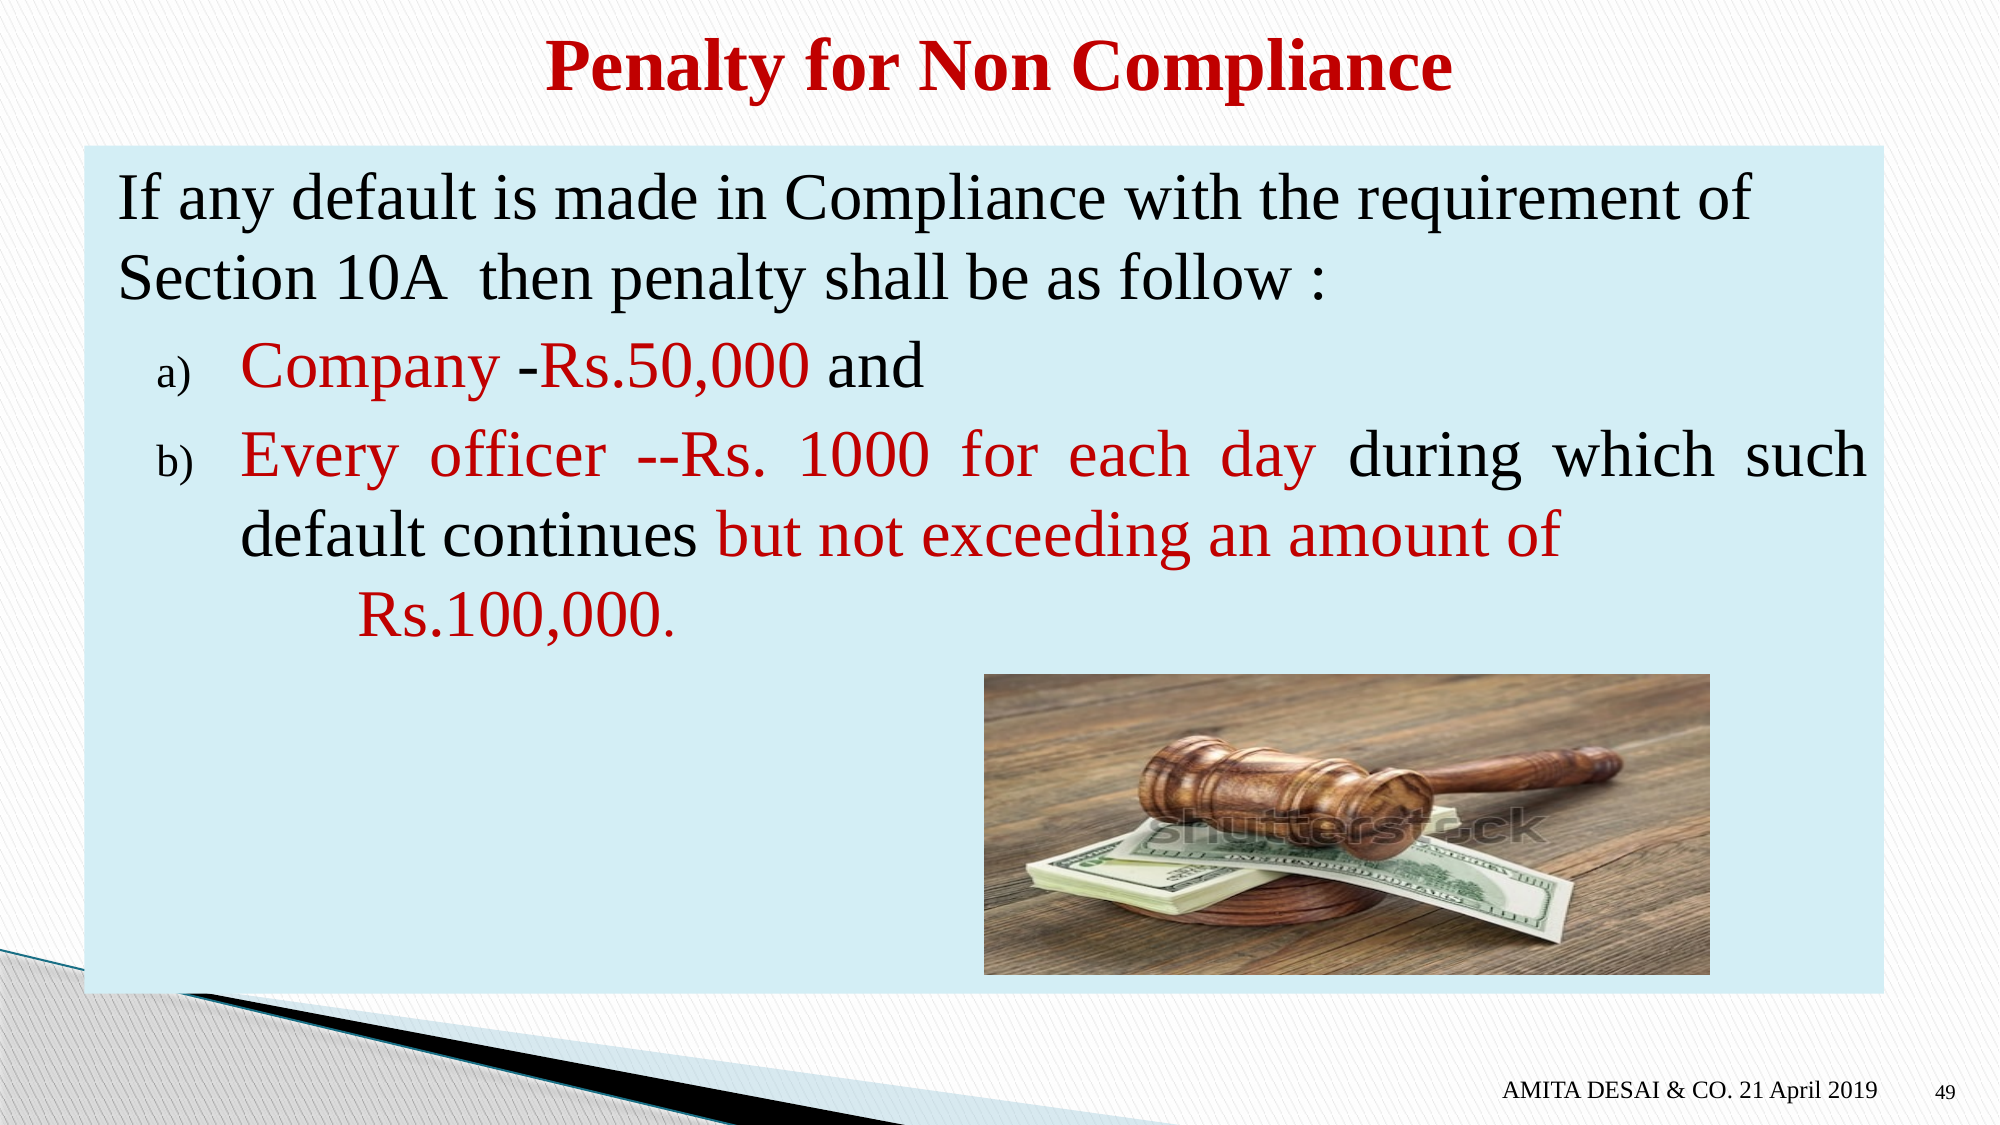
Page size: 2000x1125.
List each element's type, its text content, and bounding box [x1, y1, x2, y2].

slide_number 49 [1938, 1051, 1971, 1112]
footer AMITA DESAI & CO. 21 April 2019 [1487, 1051, 1938, 1112]
title Penalty for Non Compliance [99, 0, 1900, 154]
picture [983, 674, 1710, 976]
list If any default is made in Compliance with the requirement of Section 10A then penalty shall be as follow : Company -Rs.50,000 and Every officer --Rs. 1000 for each day during which such default continues but not exceeding an amount of Rs.100,000. [84, 145, 1884, 994]
